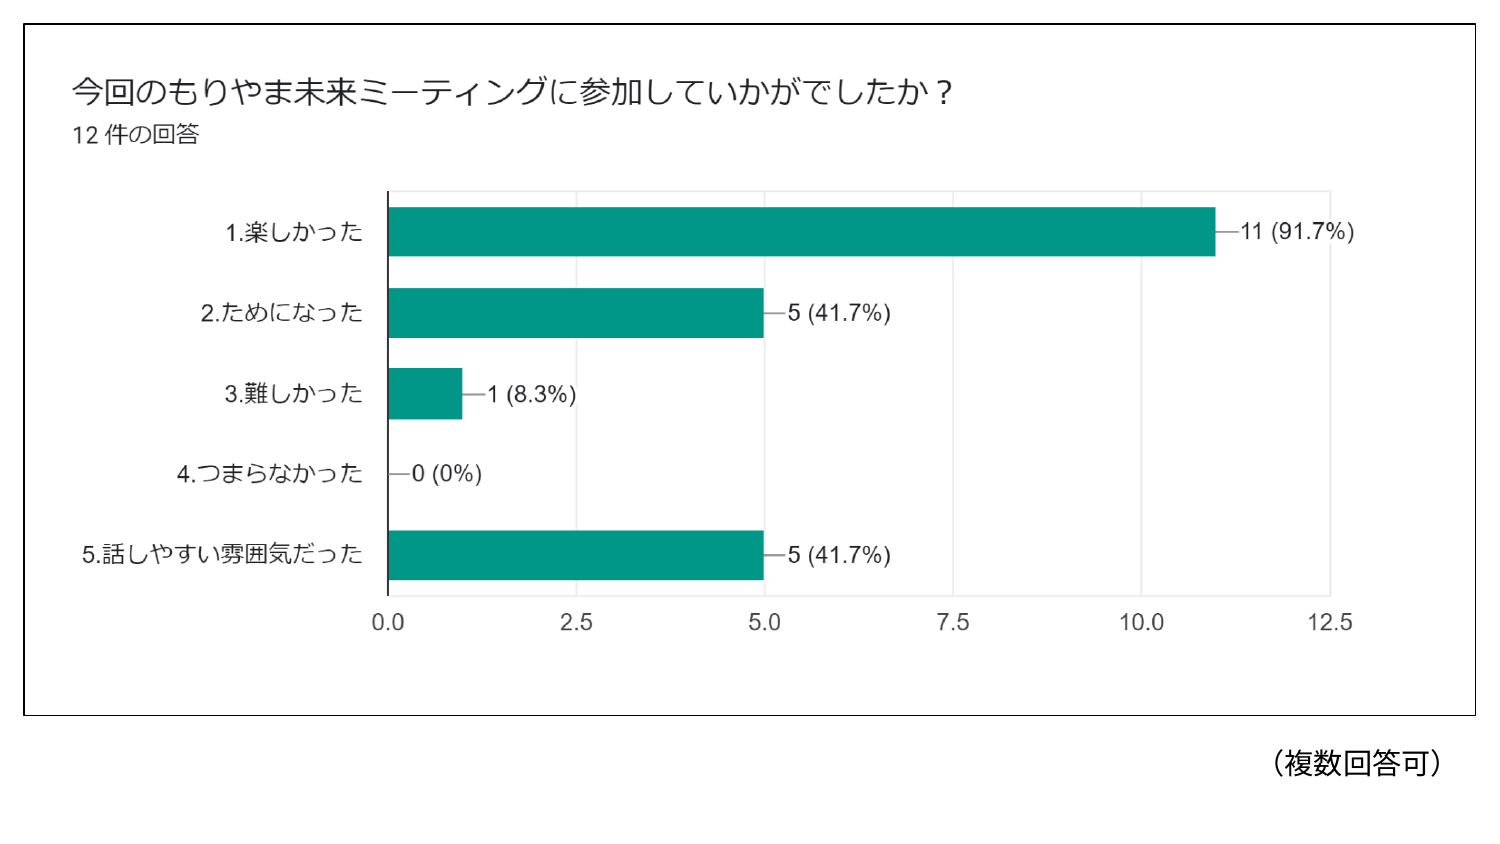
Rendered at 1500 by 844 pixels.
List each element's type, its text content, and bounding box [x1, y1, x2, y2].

picture [24, 24, 1476, 715]
text_box （複数回答可） [1216, 730, 1475, 796]
